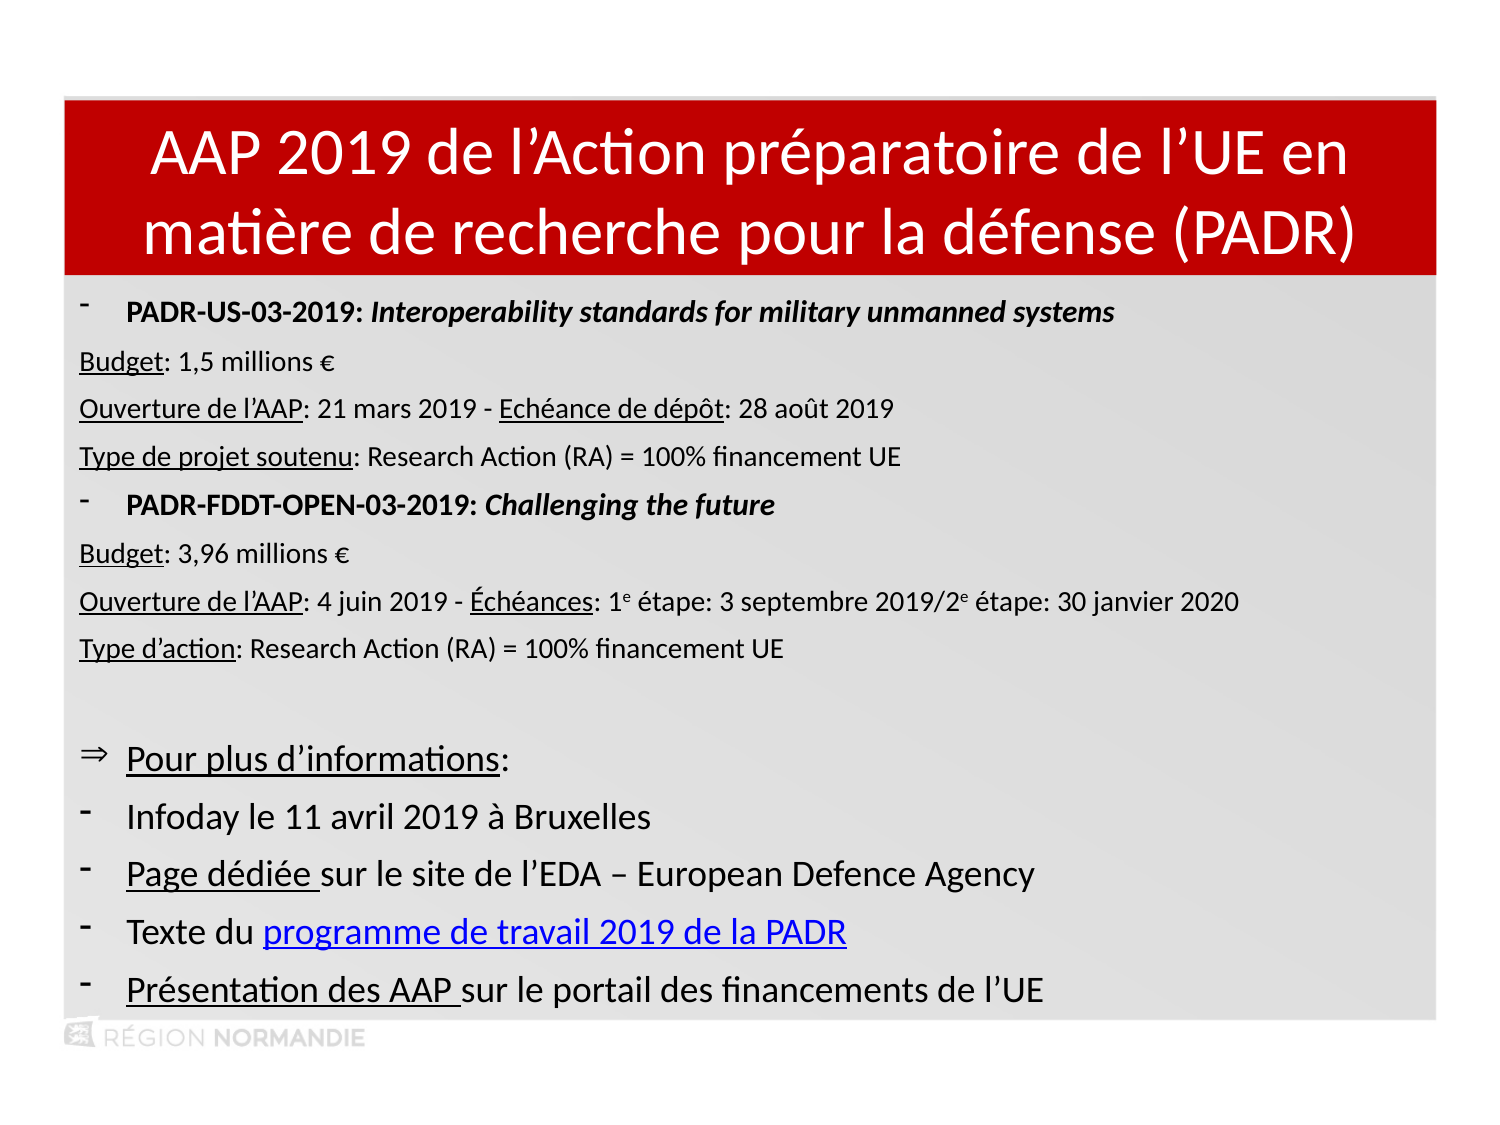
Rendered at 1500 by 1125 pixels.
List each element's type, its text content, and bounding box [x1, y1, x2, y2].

picture [0, 32, 1500, 1093]
text_box AAP 2019 de l’Action préparatoire de l’UE en matière de recherche pour la défense (PADR) [64, 100, 1437, 276]
text_box PADR-US-03-2019: Interoperability standards for military unmanned systems Budget: 1,5 millions € Ouverture de l’AAP: 21 mars 2019 - Echéance de dépôt: 28 août 2019 Type de projet soutenu: Research Action (RA) = 100% financement UE PADR-FDDT-OPEN-03-2019: Challenging the future Budget: 3,96 millions € Ouverture de l’AAP: 4 juin 2019 - Échéances: 1e étape: 3 septembre 2019/2e étape: 30 janvier 2020 Type d’action: Research Action (RA) = 100% financement UE Pour plus d’informations: Infoday le 11 avril 2019 à Bruxelles Page dédiée sur le site de l’EDA – European Defence Agency Texte du programme de travail 2019 de la PADR Présentation des AAP sur le portail des financements de l’UE [64, 277, 1437, 1120]
